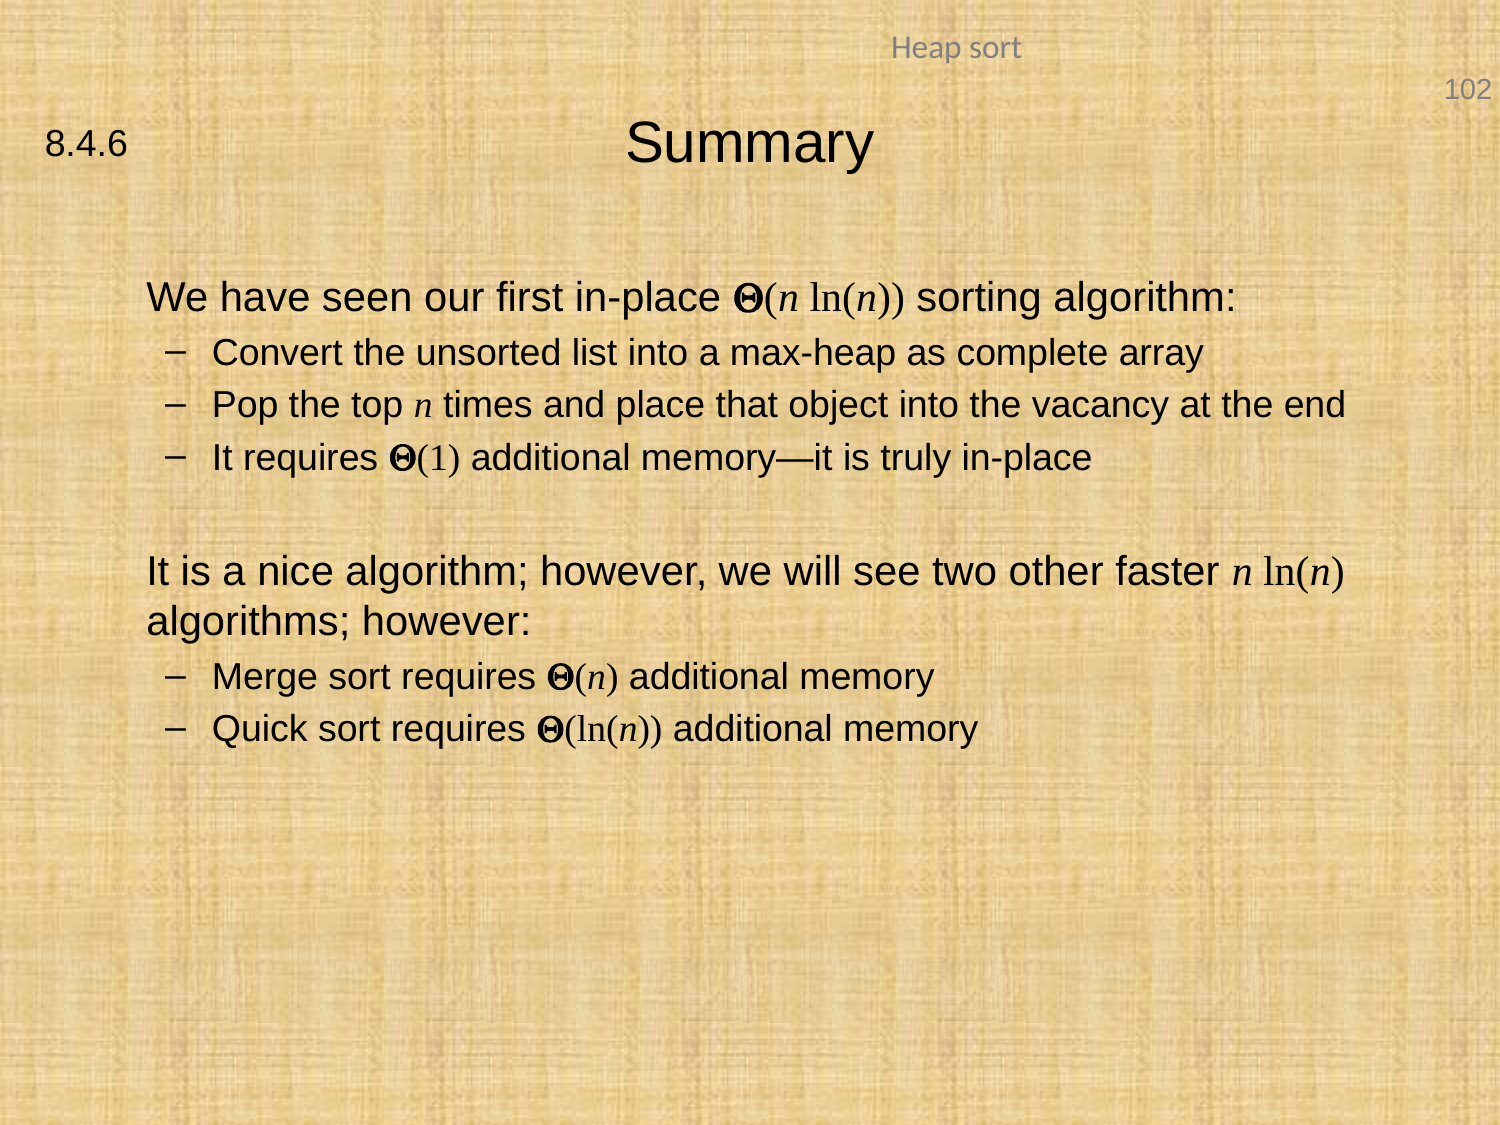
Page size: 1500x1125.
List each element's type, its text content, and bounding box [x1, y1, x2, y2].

title Summary [74, 44, 1426, 233]
list We have seen our first in-place Q(n ln(n)) sorting algorithm: Convert the unsorted list into a max-heap as complete array Pop the top n times and place that object into the vacancy at the end It requires Q(1) additional memory—it is truly in-place It is a nice algorithm; however, we will see two other faster n ln(n) algorithms; however: Merge sort requires Q(n) additional memory Quick sort requires Q(ln(n)) additional memory [74, 262, 1426, 1006]
text_box 8.4.6 [30, 111, 143, 172]
picture [0, 0, 1500, 1125]
